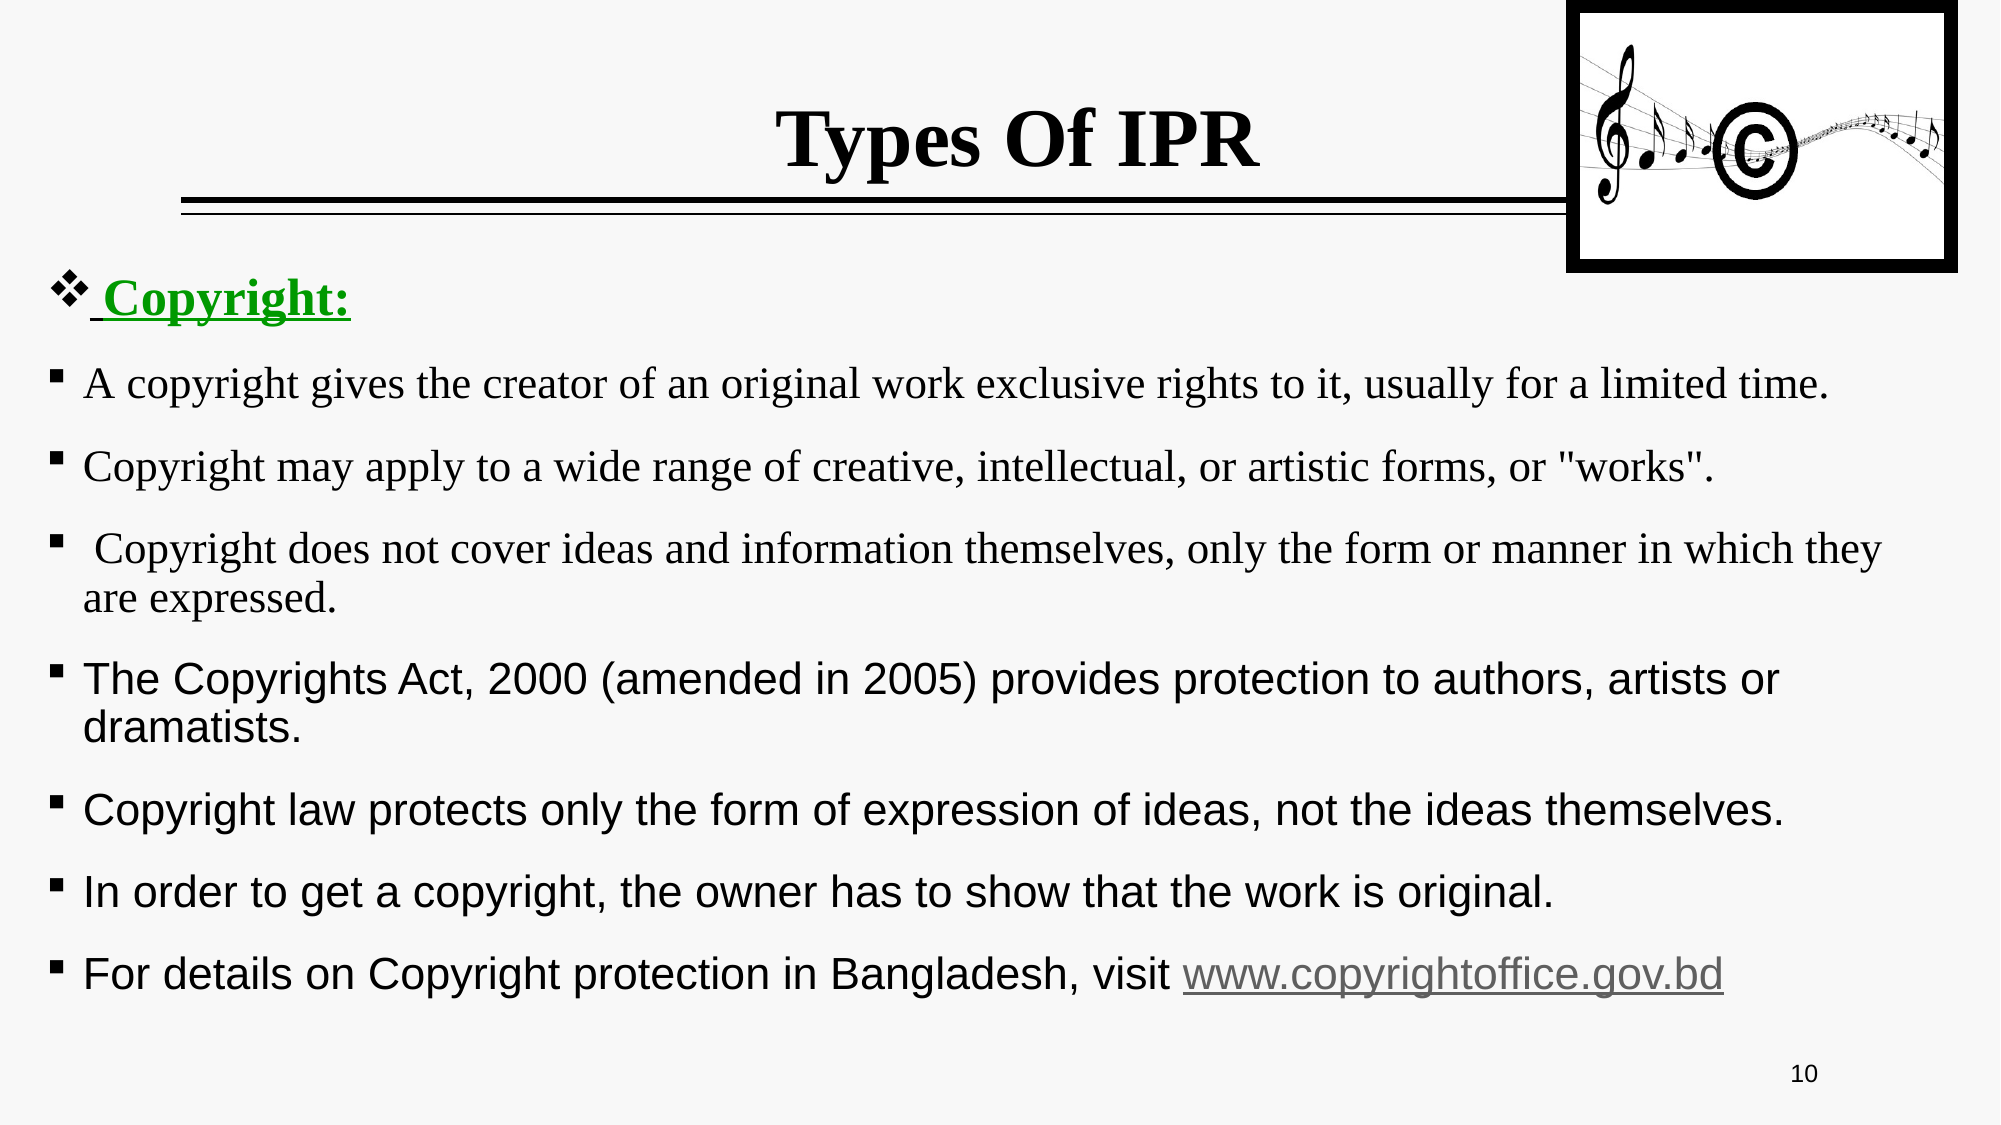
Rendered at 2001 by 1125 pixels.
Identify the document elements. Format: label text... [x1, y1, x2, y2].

slide_number 10 [1518, 1042, 1819, 1103]
picture [1580, 12, 1944, 259]
list Copyright: A copyright gives the creator of an original work exclusive rights to it, usually for a limited time. Copyright may apply to a wide range of creative, intellectual, or artistic forms, or "works". Copyright does not cover ideas and information themselves, only the form or manner in which they are expressed. The Copyrights Act, 2000 (amended in 2005) provides protection to authors, artists or dramatists. Copyright law protects only the form of expression of ideas, not the ideas themselves. In order to get a copyright, the owner has to show that the work is original. For details on Copyright protection in Bangladesh, visit www.copyrightoffice.gov.bd [46, 262, 1904, 1013]
title Types Of IPR [181, 12, 1566, 193]
